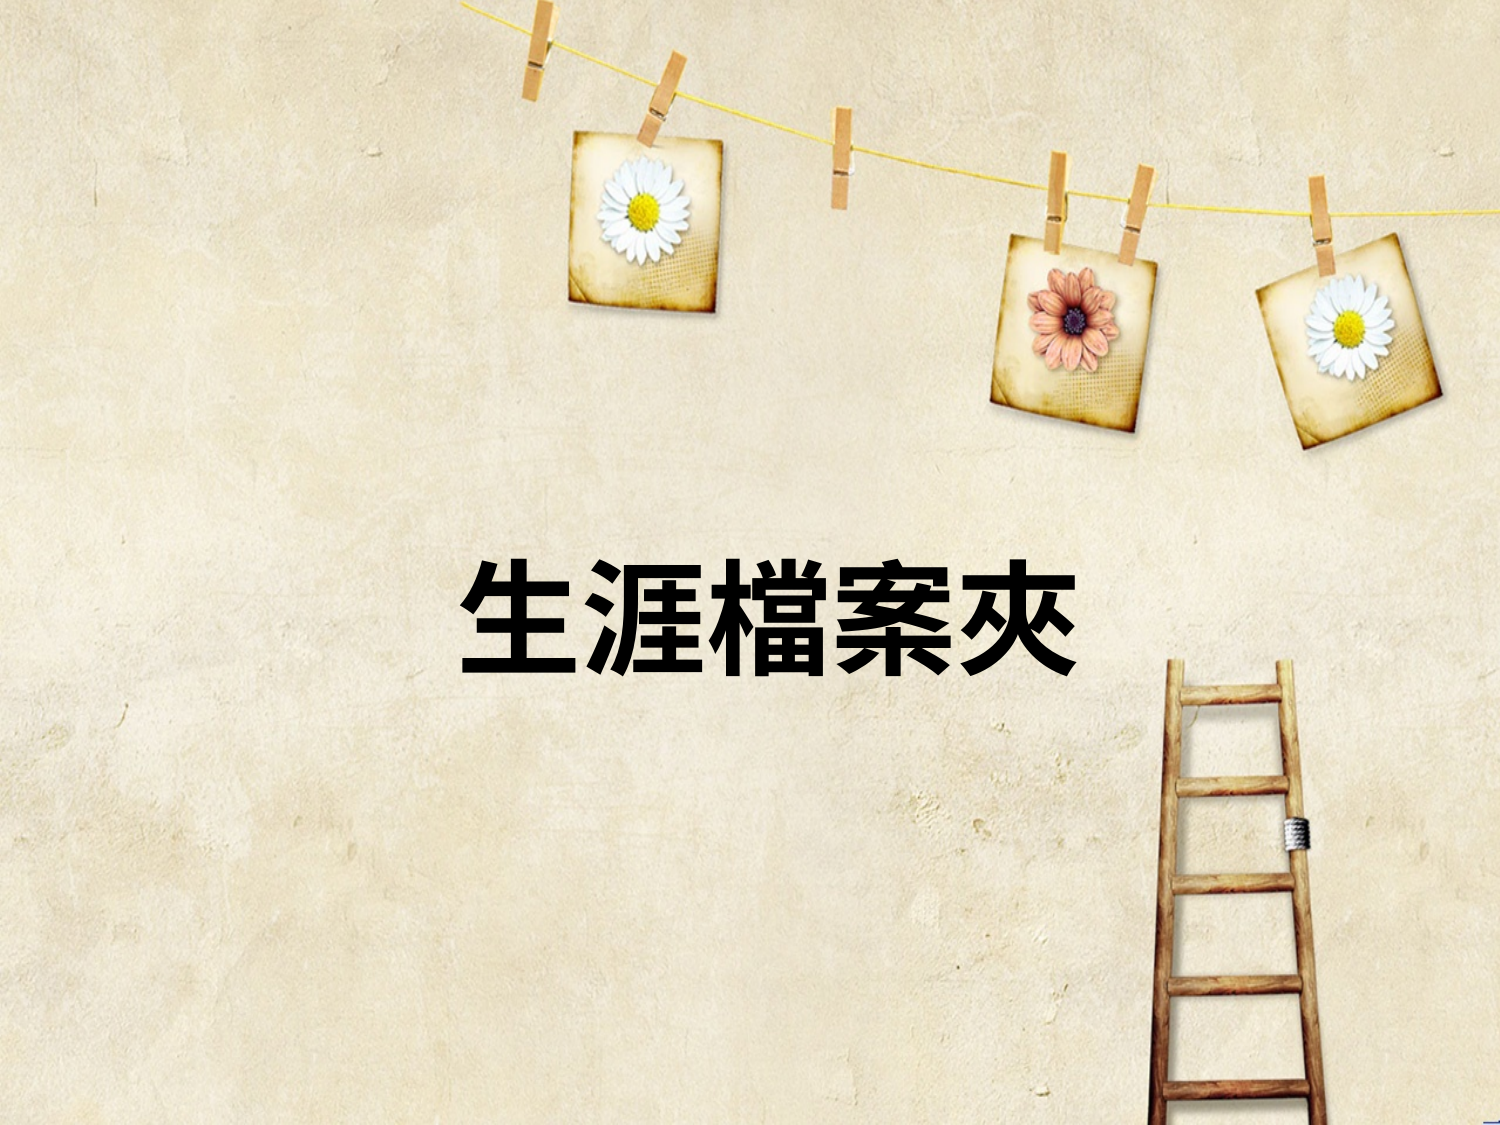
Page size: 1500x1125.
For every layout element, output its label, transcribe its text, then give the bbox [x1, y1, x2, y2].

picture [0, 0, 1500, 1125]
title 生涯檔案夾 [206, 483, 1332, 698]
